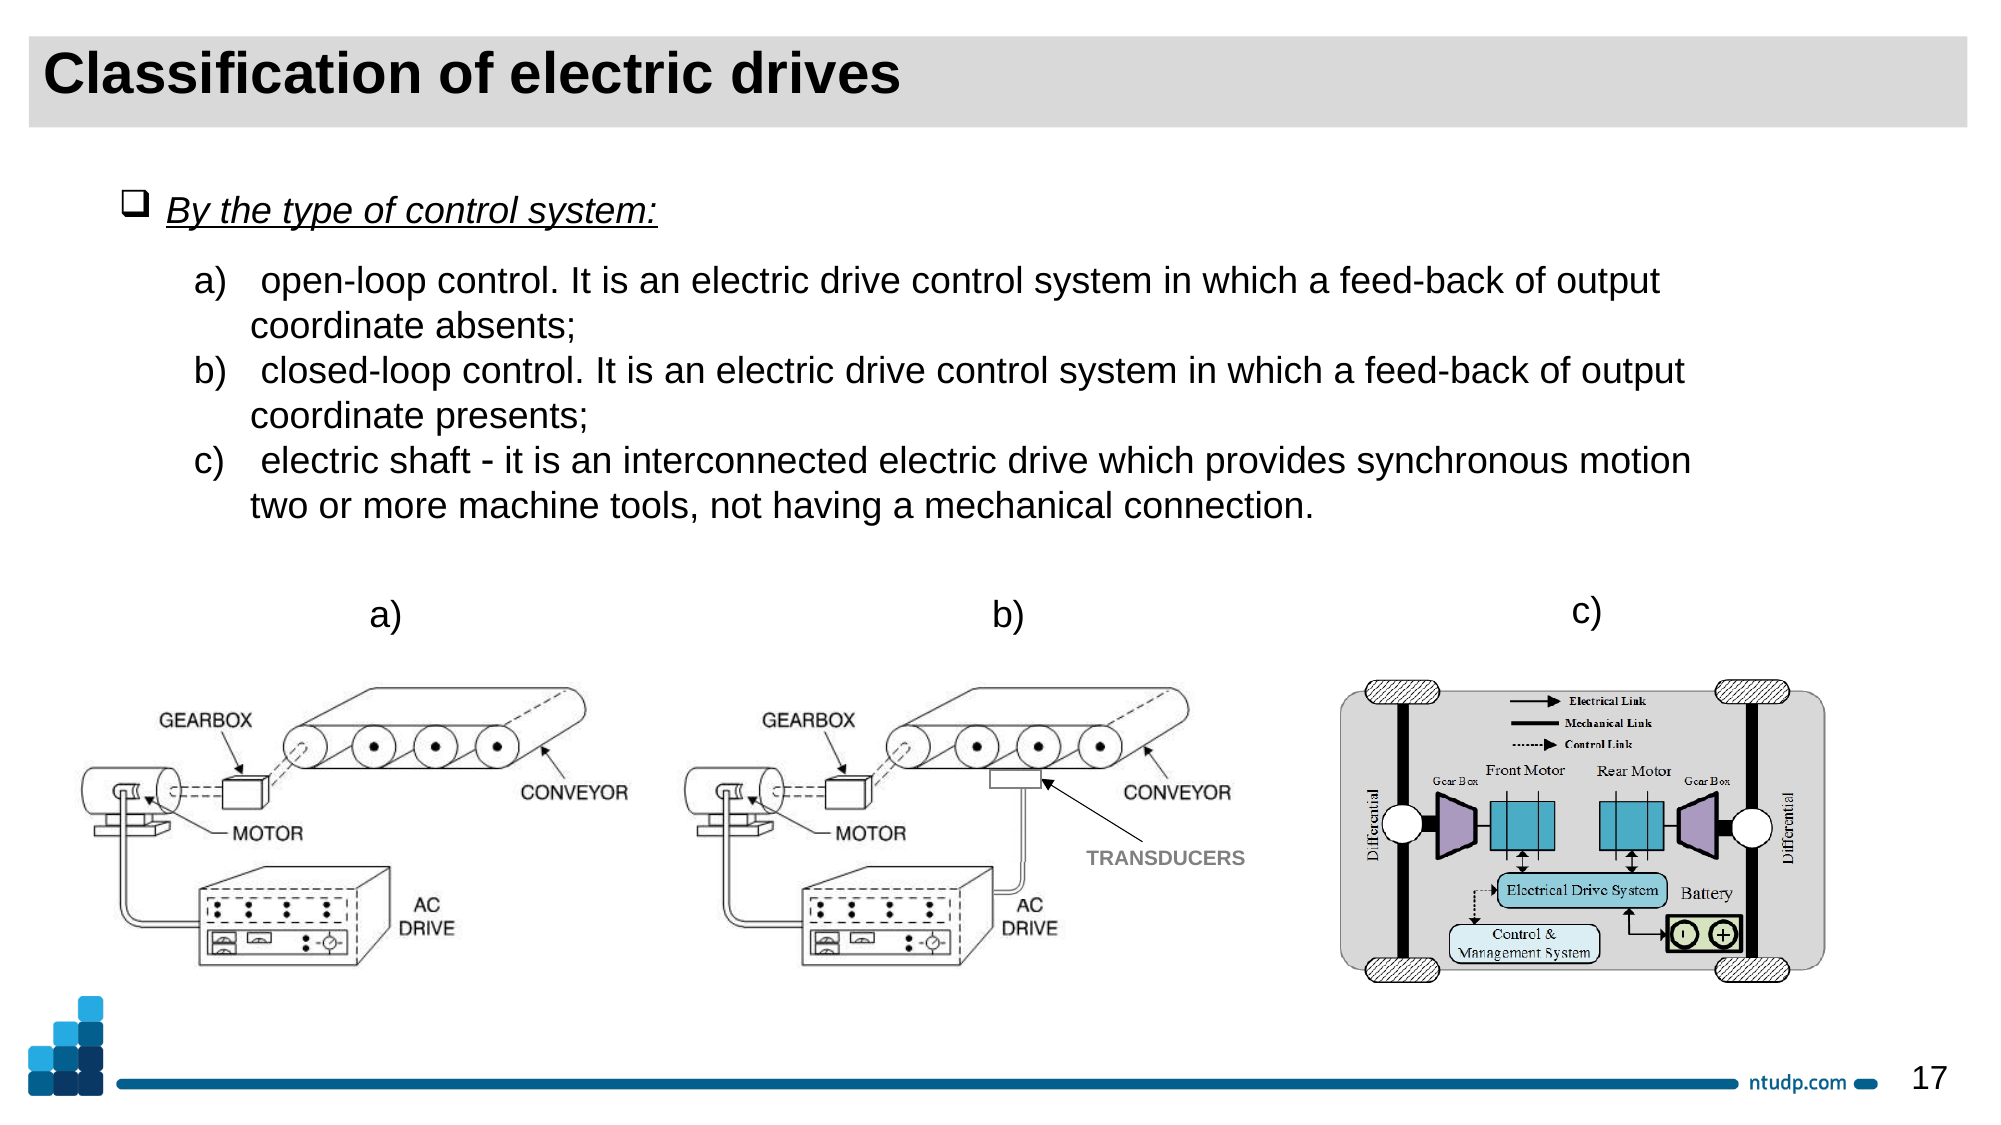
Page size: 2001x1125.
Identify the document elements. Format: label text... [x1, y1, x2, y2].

list Classification of electric drives [28, 36, 1968, 128]
picture [1313, 668, 1830, 993]
picture [74, 680, 634, 973]
text_box By the type of control system: open-loop control. It is an electric drive control system in which a feed-back of output coordinate absents; closed-loop control. It is an electric drive control system in which a feed-back of output coordinate presents; electric shaft  it is an interconnected electric drive which provides synchronous motion two or more machine tools, not having a mechanical connection. [104, 178, 1745, 534]
picture [28, 996, 1878, 1096]
text_box b) [977, 582, 1041, 643]
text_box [676, 680, 1269, 973]
text_box a) [354, 582, 418, 642]
text_box c) [1556, 578, 1618, 639]
